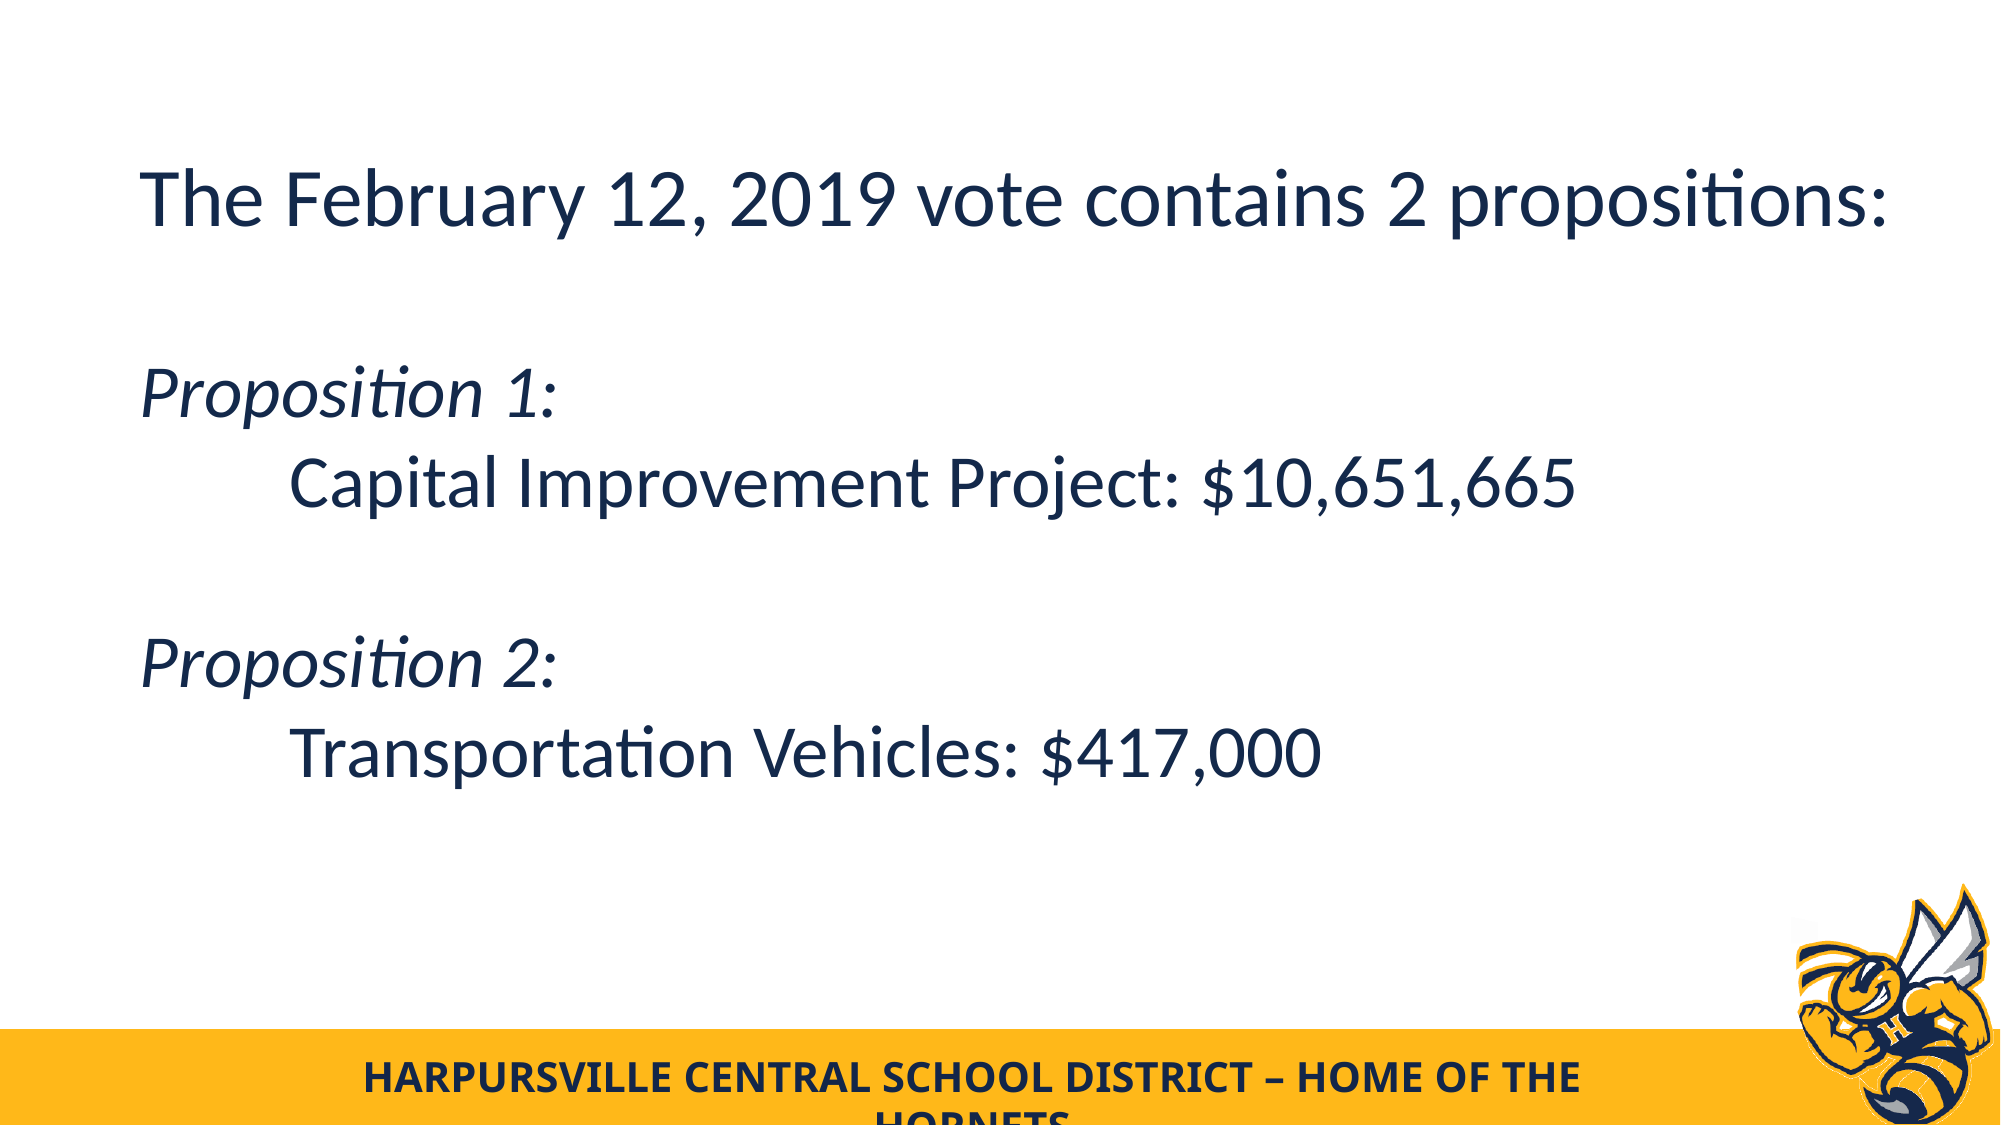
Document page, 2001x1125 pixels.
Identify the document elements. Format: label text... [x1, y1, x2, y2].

picture [1791, 891, 1999, 1124]
text_box The February 12, 2019 vote contains 2 propositions: Proposition 1: Capital Improvement Project: $10,651,665 Proposition 2: Transportation Vehicles: $417,000 [124, 135, 2000, 891]
